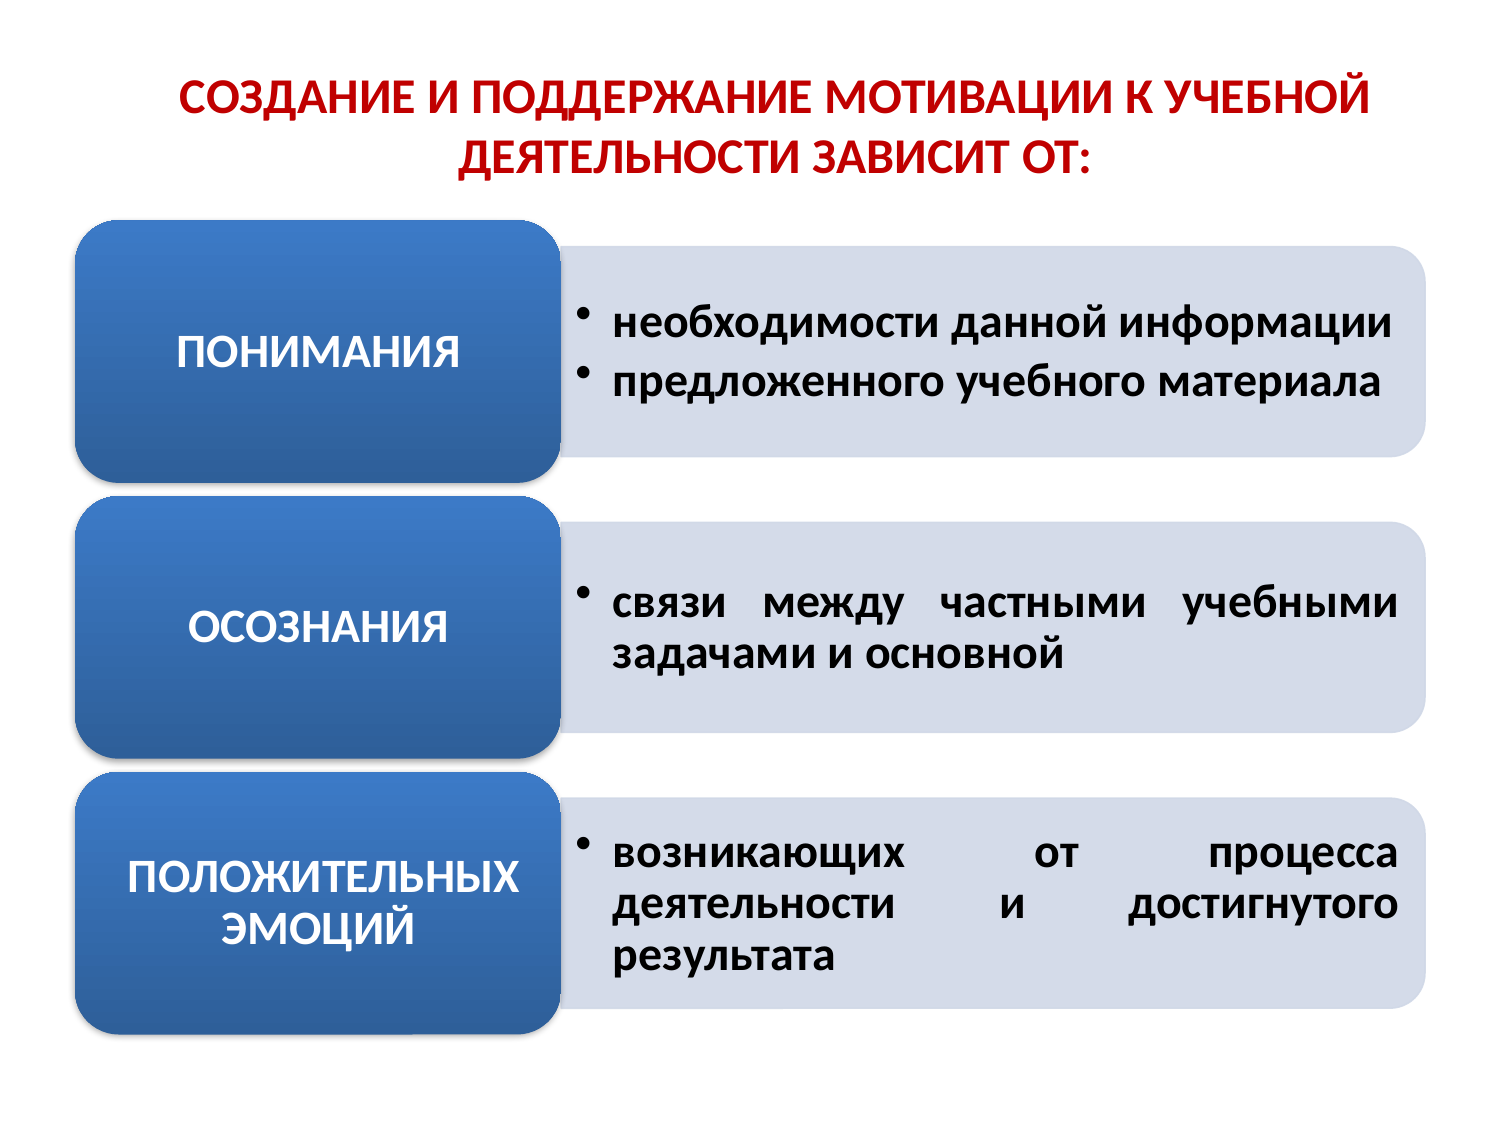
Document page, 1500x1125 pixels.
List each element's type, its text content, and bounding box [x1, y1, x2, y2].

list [74, 219, 1426, 1036]
title СОЗДАНИЕ И ПОДДЕРЖАНИЕ МОТИВАЦИИ К УЧЕБНОЙ ДЕЯТЕЛЬНОСТИ ЗАВИСИТ ОТ: [100, 90, 1451, 218]
